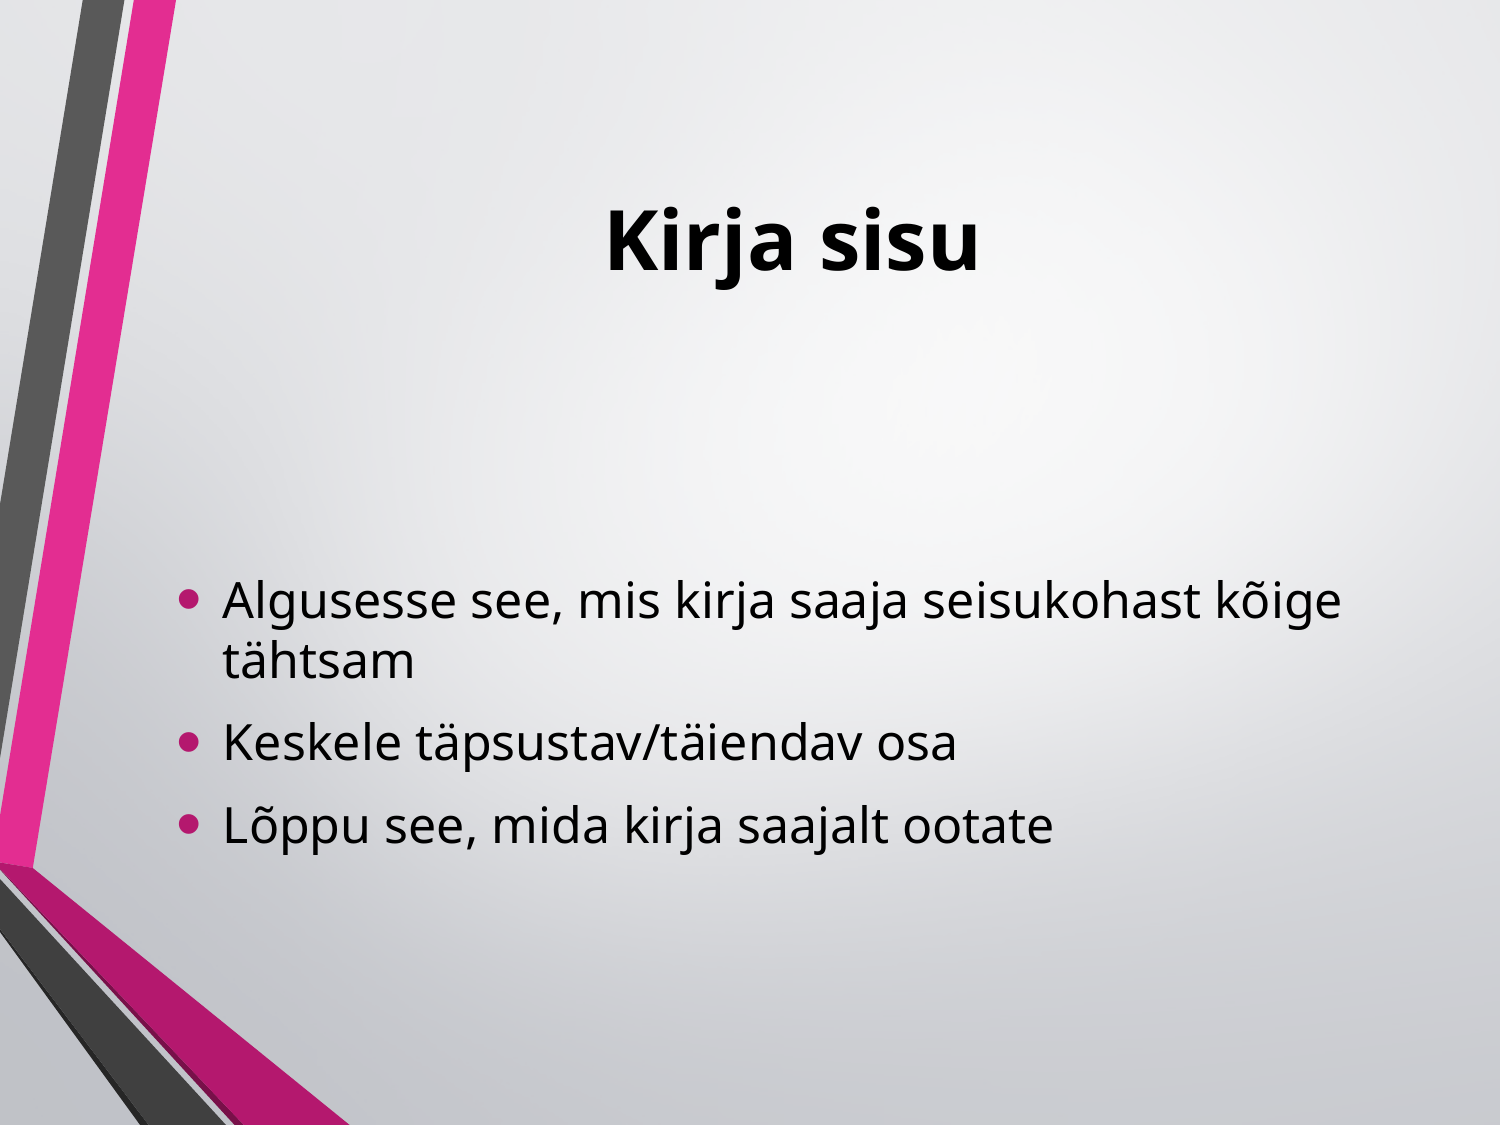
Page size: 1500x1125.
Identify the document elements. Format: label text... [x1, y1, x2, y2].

list Algusesse see, mis kirja saaja seisukohast kõige tähtsam Keskele täpsustav/täiendav osa Lõppu see, mida kirja saajalt ootate [161, 437, 1425, 985]
title Kirja sisu [161, 75, 1425, 400]
